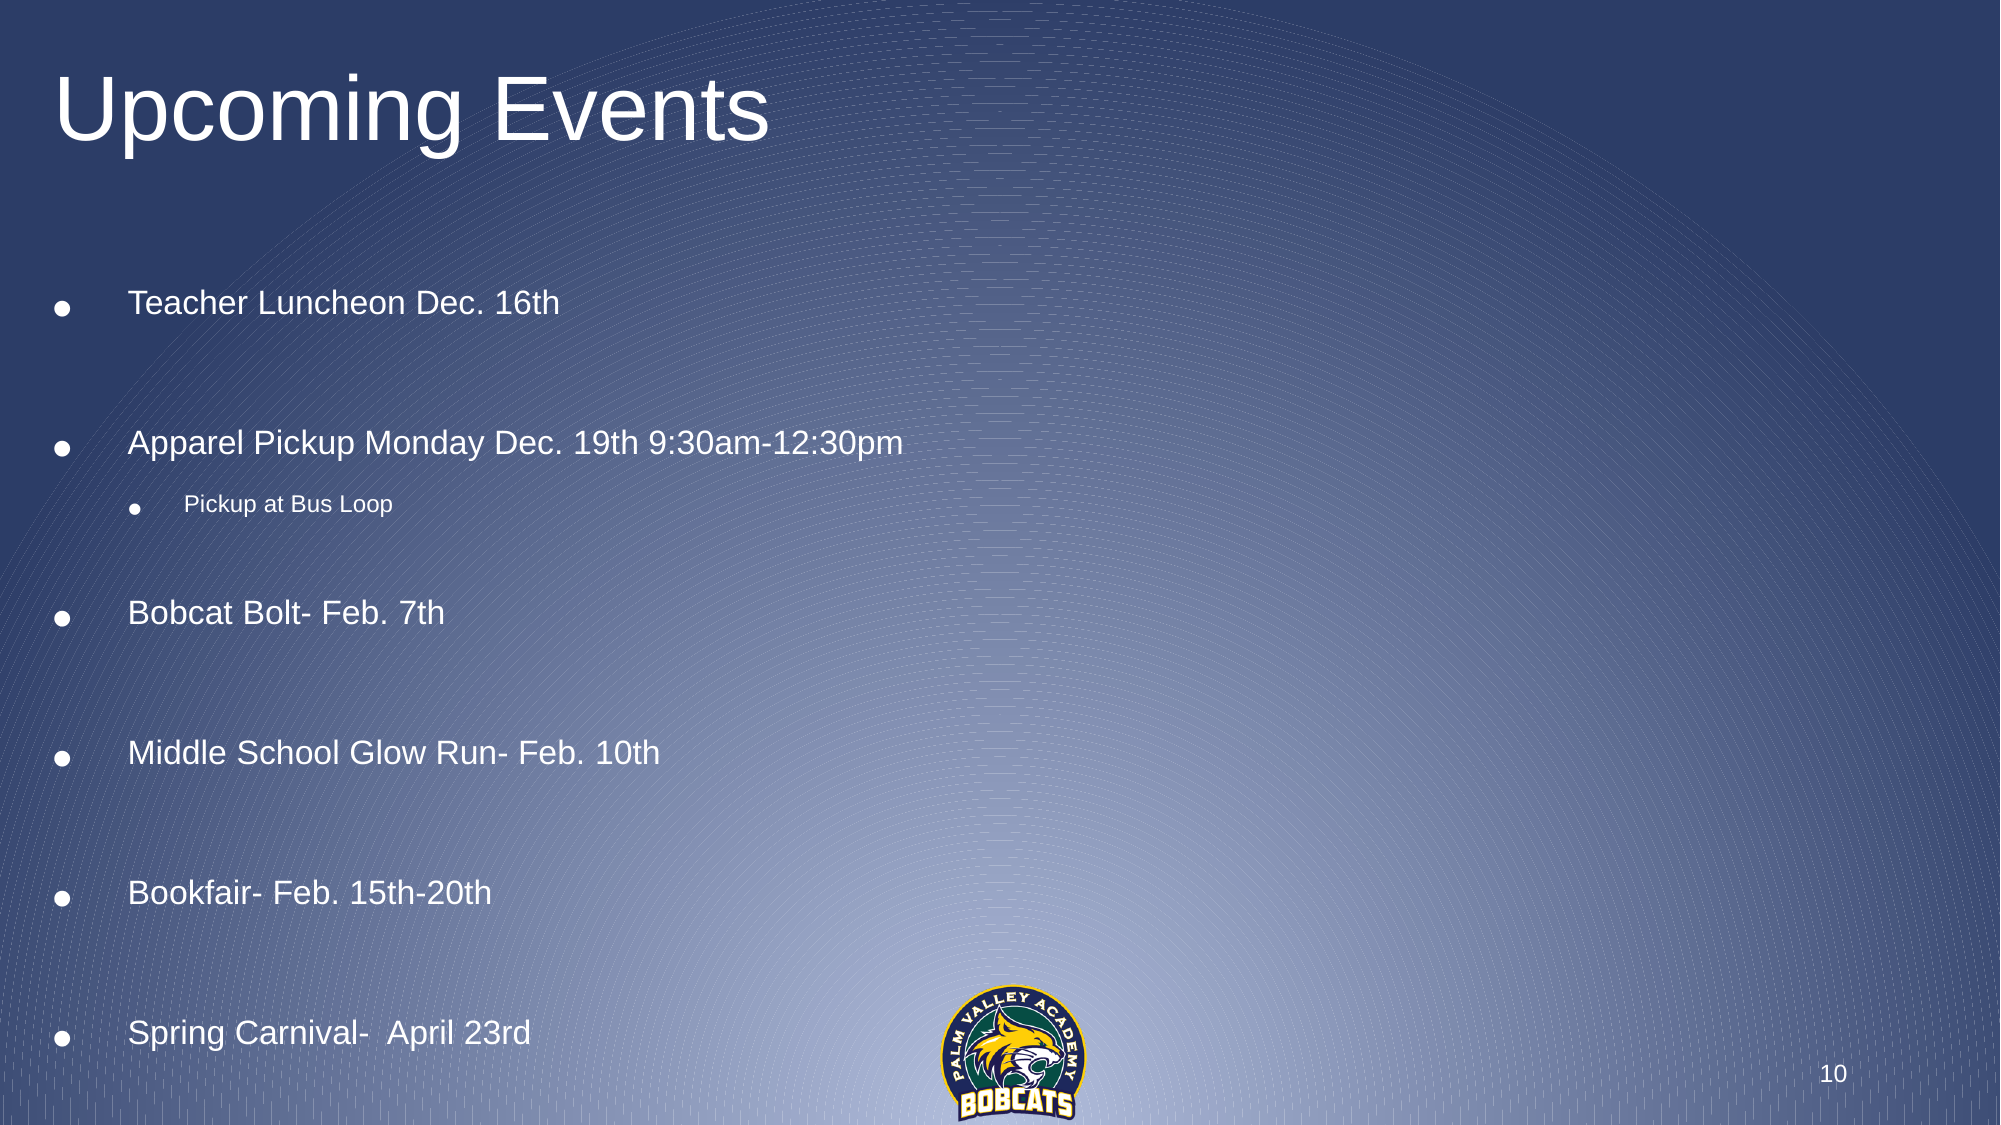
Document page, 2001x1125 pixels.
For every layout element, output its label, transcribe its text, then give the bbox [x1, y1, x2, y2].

text_box Teacher Luncheon Dec. 16th Apparel Pickup Monday Dec. 19th 9:30am-12:30pm Pickup at Bus Loop Bobcat Bolt- Feb. 7th Middle School Glow Run- Feb. 10th Bookfair- Feb. 15th-20th Spring Carnival- April 23rd Next General PTO meeting- Jan. 19th @ 9am PVA multipurpose room [37, 266, 1342, 1125]
title Upcoming Events [38, 2, 1763, 220]
slide_number 10 [1412, 1042, 1863, 1103]
